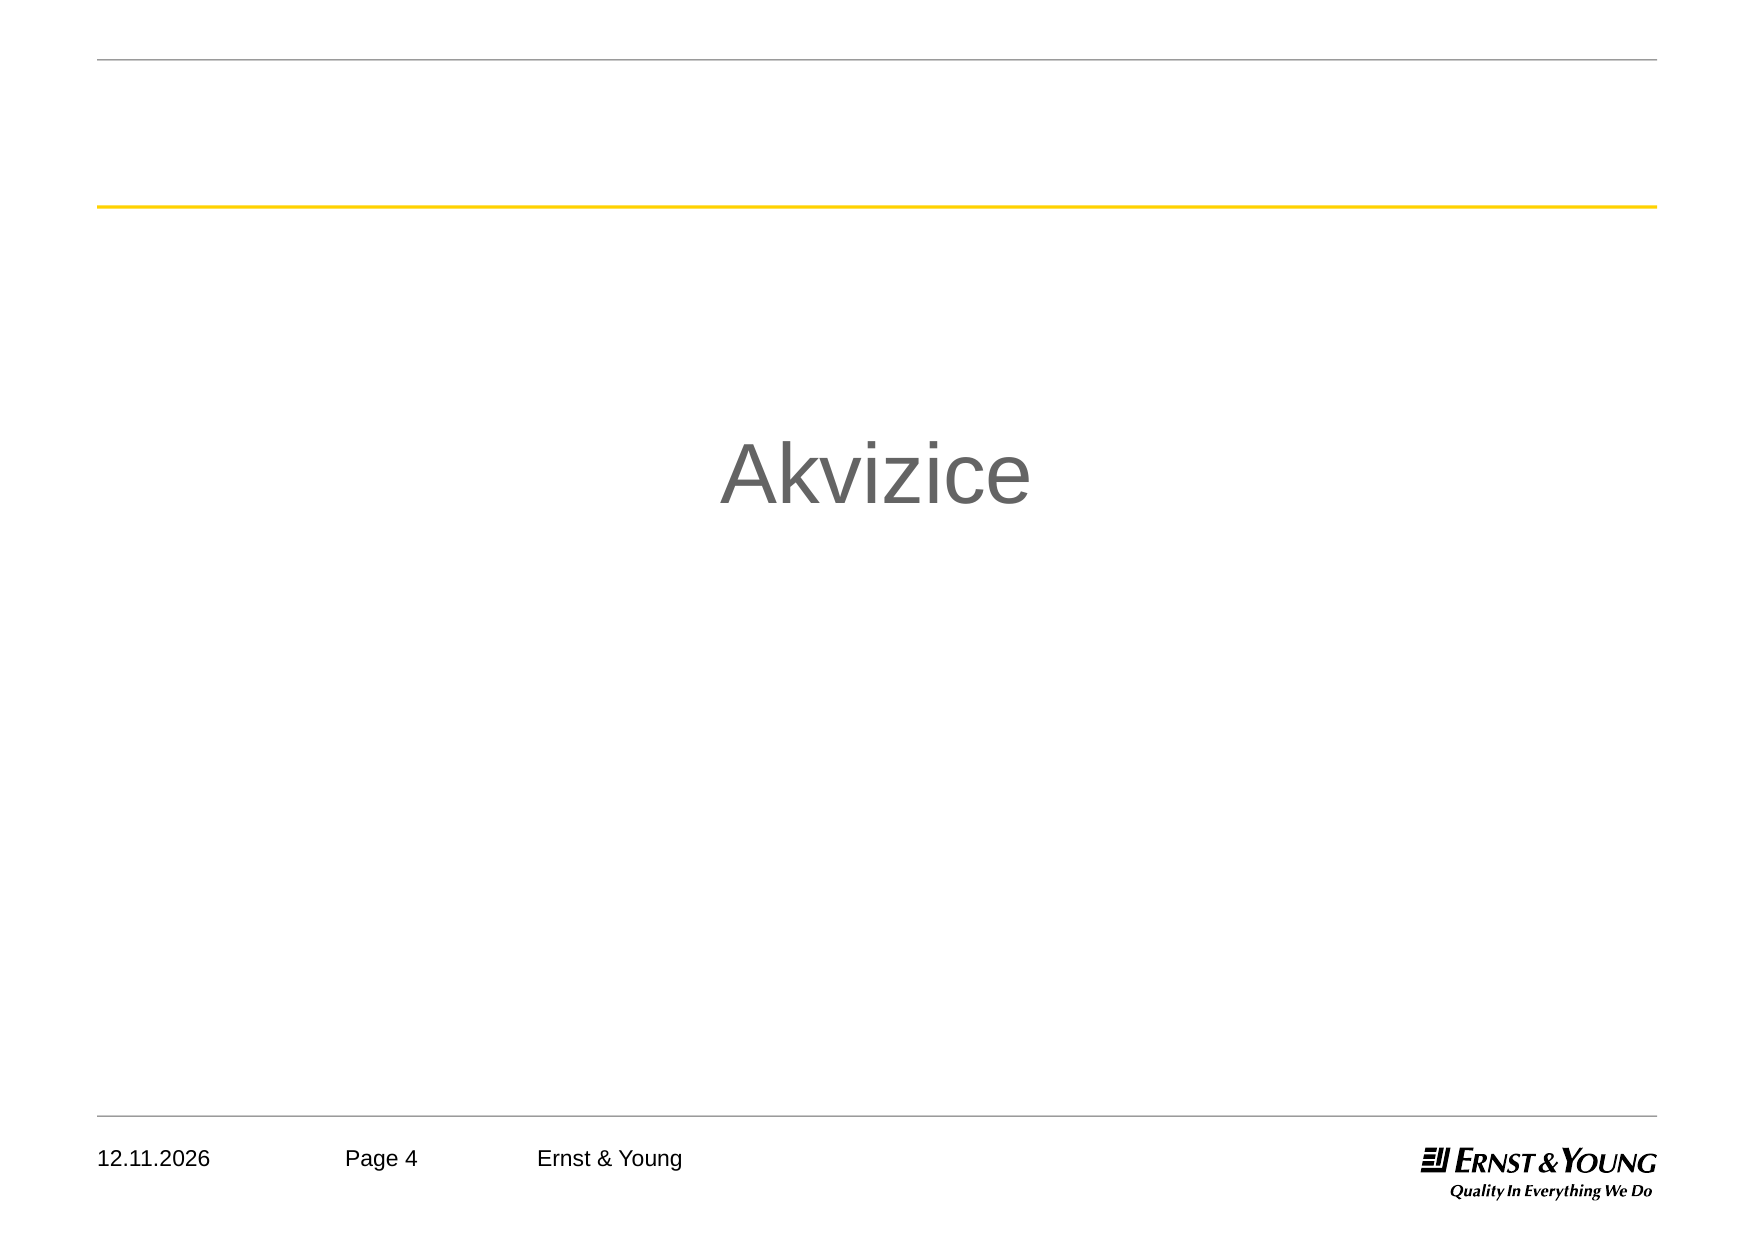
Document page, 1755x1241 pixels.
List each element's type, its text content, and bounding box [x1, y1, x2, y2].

footer Ernst & Young [536, 1143, 828, 1180]
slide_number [96, 1143, 319, 1184]
list Akvizice [96, 298, 1658, 959]
